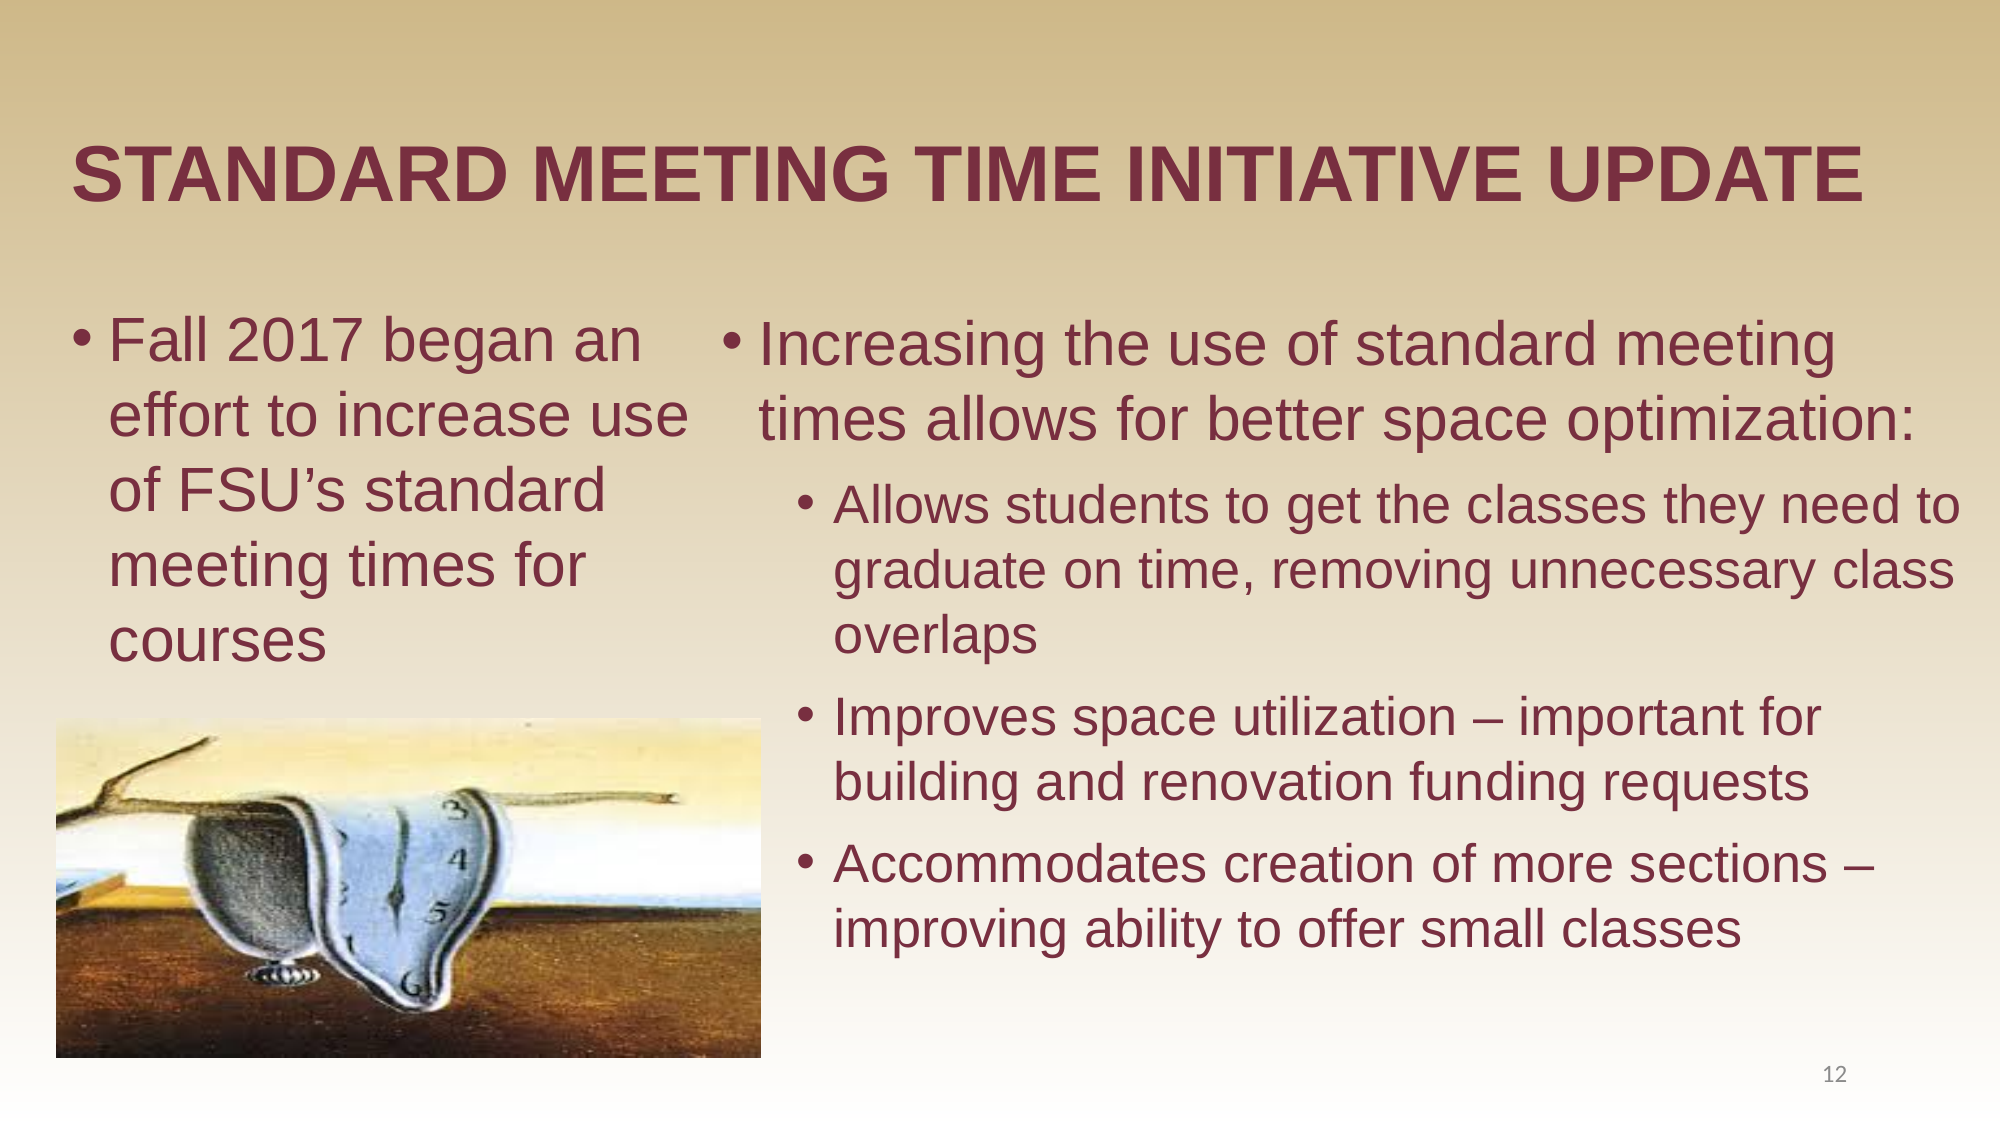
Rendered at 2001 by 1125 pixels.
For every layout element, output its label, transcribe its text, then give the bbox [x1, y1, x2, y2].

text_box Increasing the use of standard meeting times allows for better space optimization: Allows students to get the classes they need to graduate on time, removing unnecessary class overlaps Improves space utilization – important for building and renovation funding requests Accommodates creation of more sections – improving ability to offer small classes [706, 295, 2000, 1033]
title Standard Meeting TIME Initiative update [56, 67, 1951, 285]
list Fall 2017 began an effort to increase use of FSU’s standard meeting times for courses [56, 291, 761, 718]
slide_number 12 [1412, 1042, 1863, 1103]
picture [56, 718, 761, 1058]
